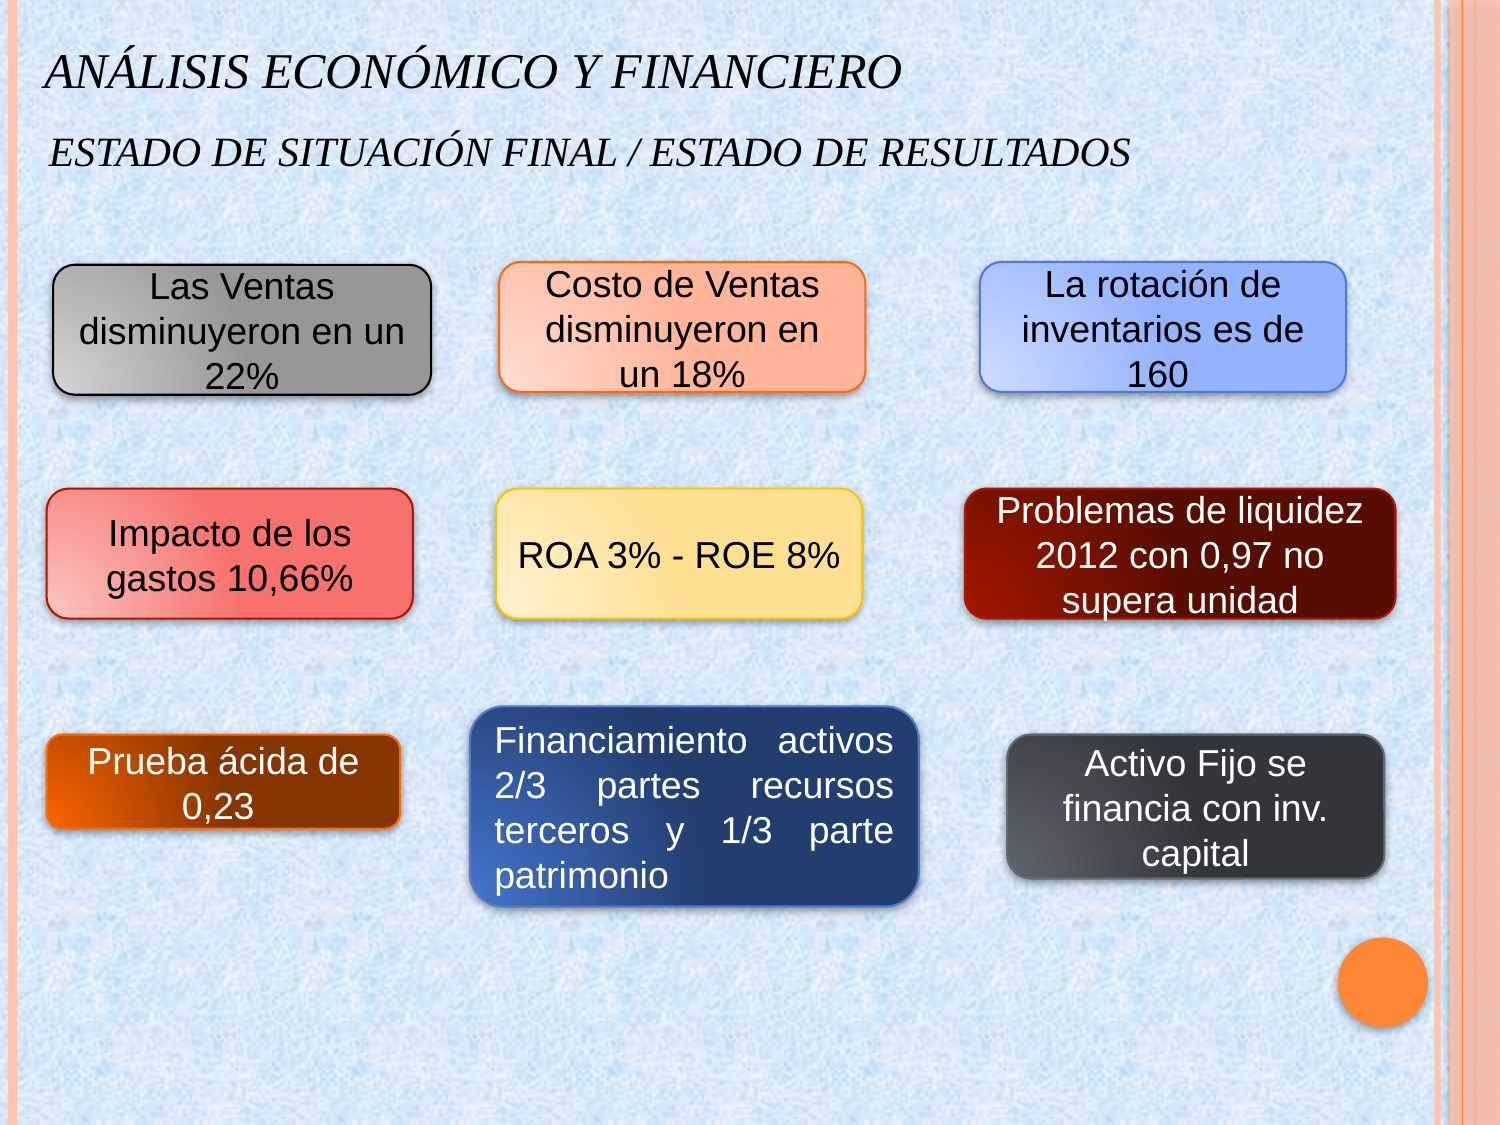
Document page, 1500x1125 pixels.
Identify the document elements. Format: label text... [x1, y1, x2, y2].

picture [1441, 0, 1449, 1125]
text_box ANÁLISIS ECONÓMICO Y FINANCIERO [29, 30, 1152, 106]
text_box Financiamiento activos 2/3 partes recursos terceros y 1/3 parte patrimonio [468, 705, 920, 908]
text_box ESTADO DE SITUACIÓN FINAL / ESTADO DE RESULTADOS [34, 117, 1157, 183]
text_box Impacto de los gastos 10,66% [45, 487, 414, 620]
text_box Las Ventas disminuyeron en un 22% [51, 263, 433, 396]
text_box ROA 3% - ROE 8% [494, 487, 864, 620]
text_box Costo de Ventas disminuyeron en un 18% [498, 260, 867, 393]
text_box Problemas de liquidez 2012 con 0,97 no supera unidad [963, 487, 1397, 620]
picture [0, 0, 7, 1125]
text_box Activo Fijo se financia con inv. capital [1006, 733, 1386, 880]
picture [18, 0, 1434, 1125]
text_box Prueba ácida de 0,23 [45, 733, 402, 830]
text_box La rotación de inventarios es de 160 [978, 260, 1348, 393]
